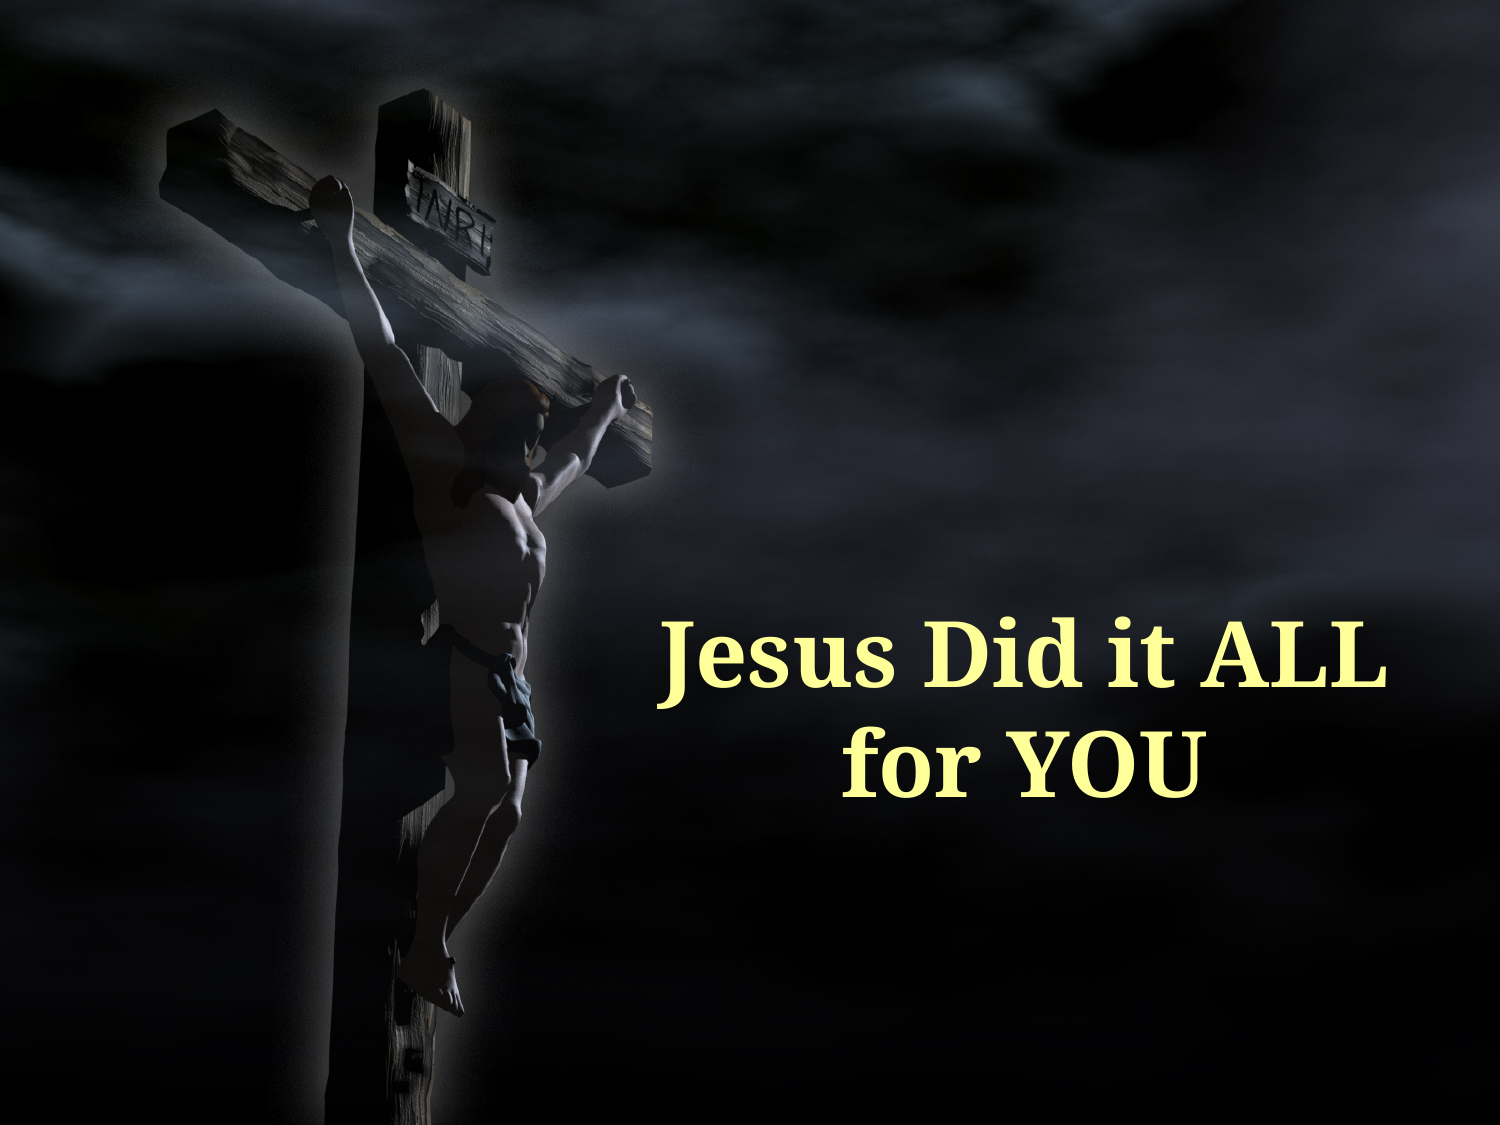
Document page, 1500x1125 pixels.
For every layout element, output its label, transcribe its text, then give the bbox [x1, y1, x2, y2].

title Jesus Did it ALL for YOU [574, 612, 1476, 801]
picture [0, 0, 1500, 1125]
